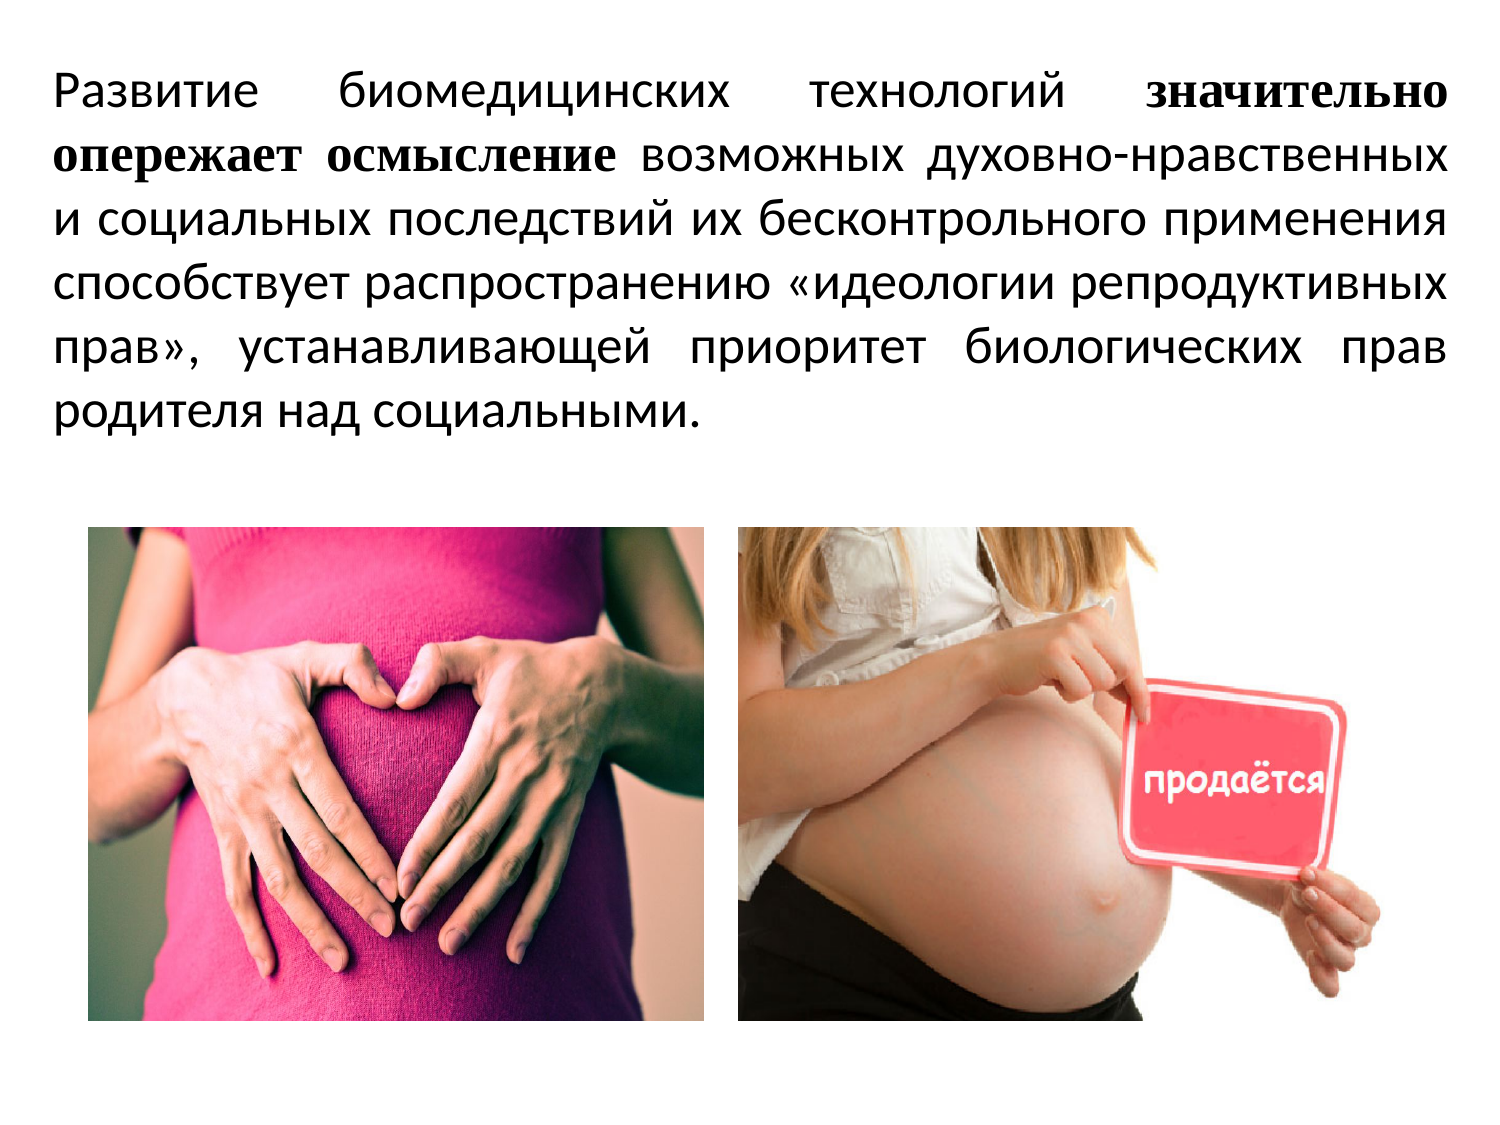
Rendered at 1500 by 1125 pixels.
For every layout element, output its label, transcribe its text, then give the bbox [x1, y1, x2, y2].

picture [88, 526, 704, 1021]
picture [737, 526, 1400, 1021]
list Развитие биомедицинских технологий значительно опережает осмысление возможных духовно-нравственных и социальных последствий их бесконтрольного применения способствует распространению «идеологии репродуктивных прав», устанавливающей приоритет биологических прав родителя над социальными. [35, 46, 1465, 481]
